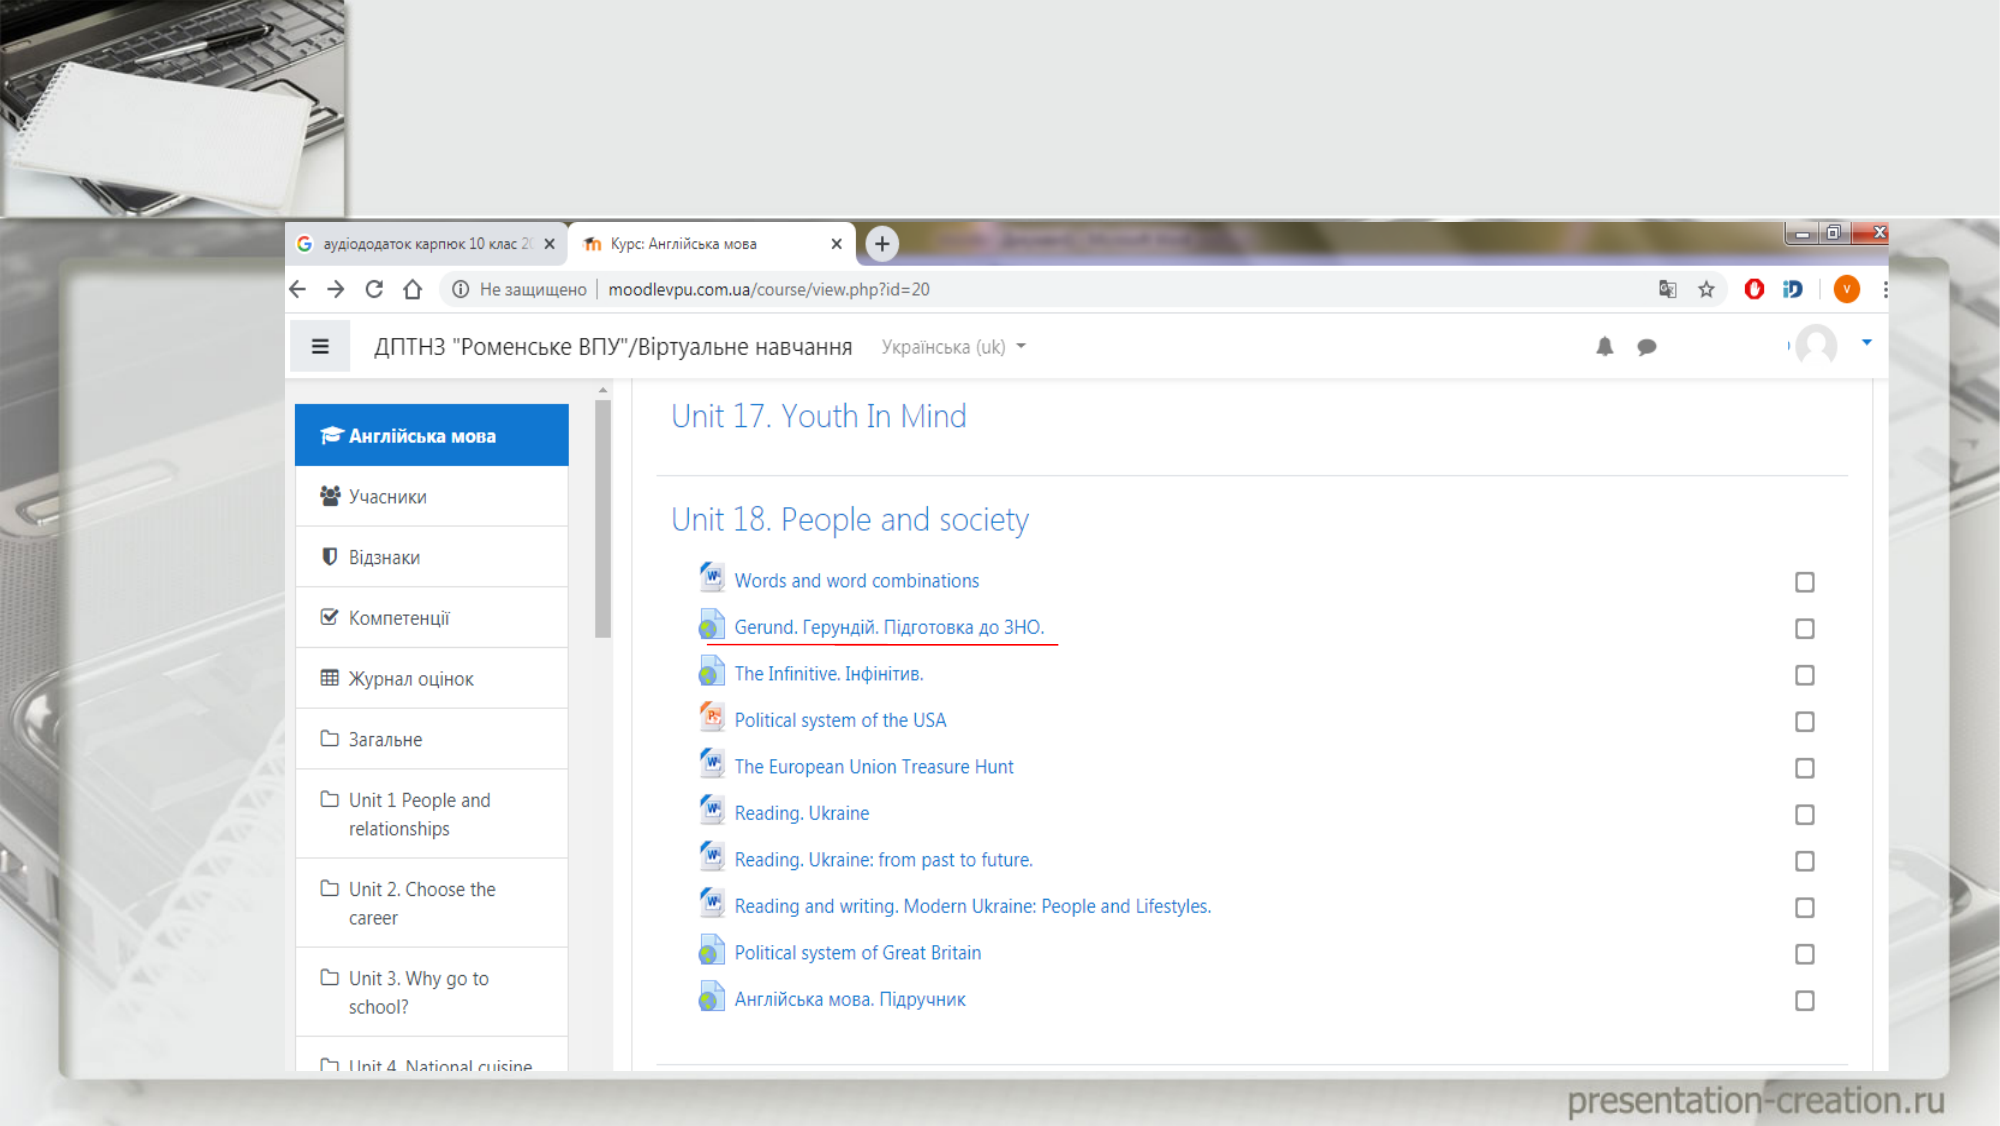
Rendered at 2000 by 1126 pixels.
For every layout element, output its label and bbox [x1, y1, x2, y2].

list [284, 222, 1889, 1072]
picture [0, 0, 2000, 1126]
